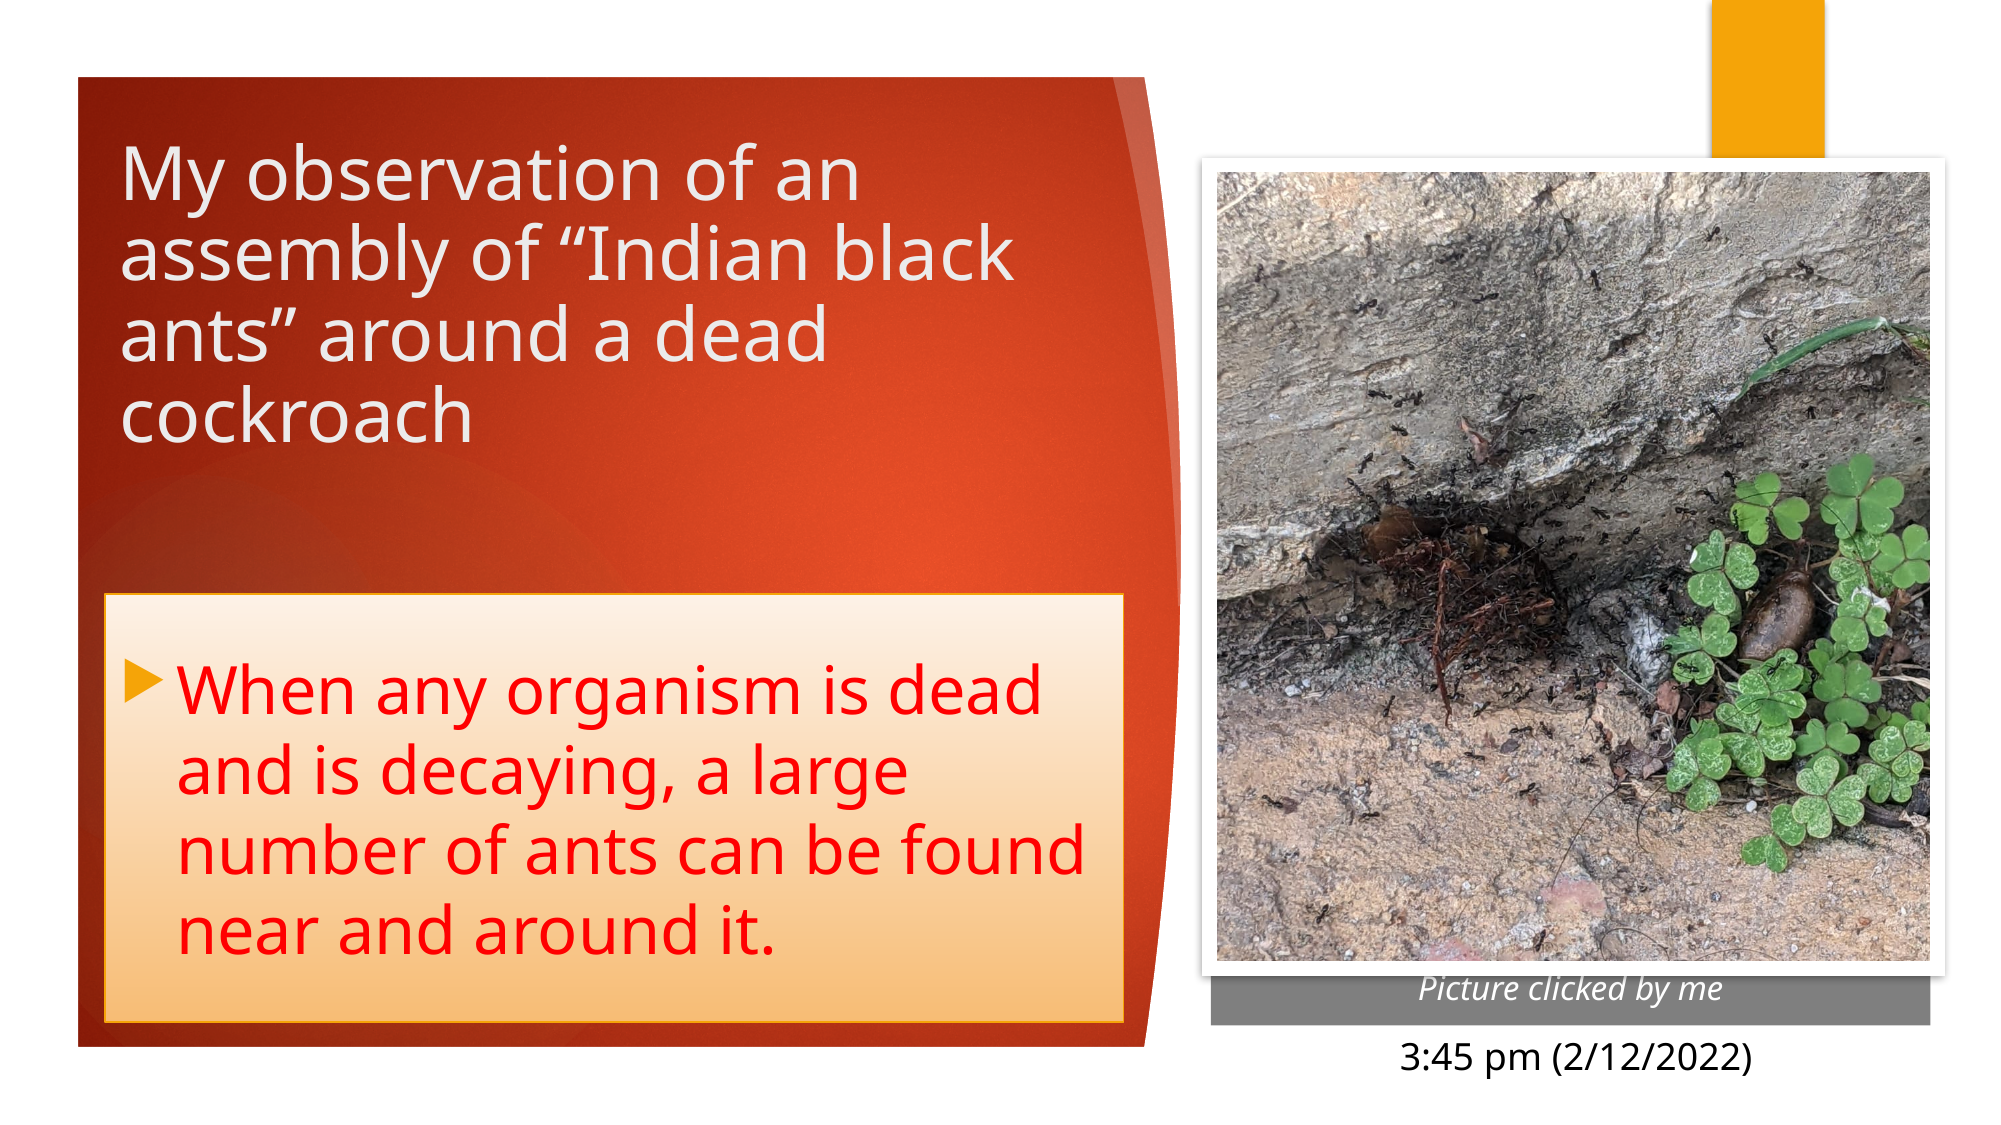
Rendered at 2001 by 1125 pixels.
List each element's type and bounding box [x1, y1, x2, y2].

picture [1216, 171, 1931, 962]
text_box [0, 0, 2000, 1125]
